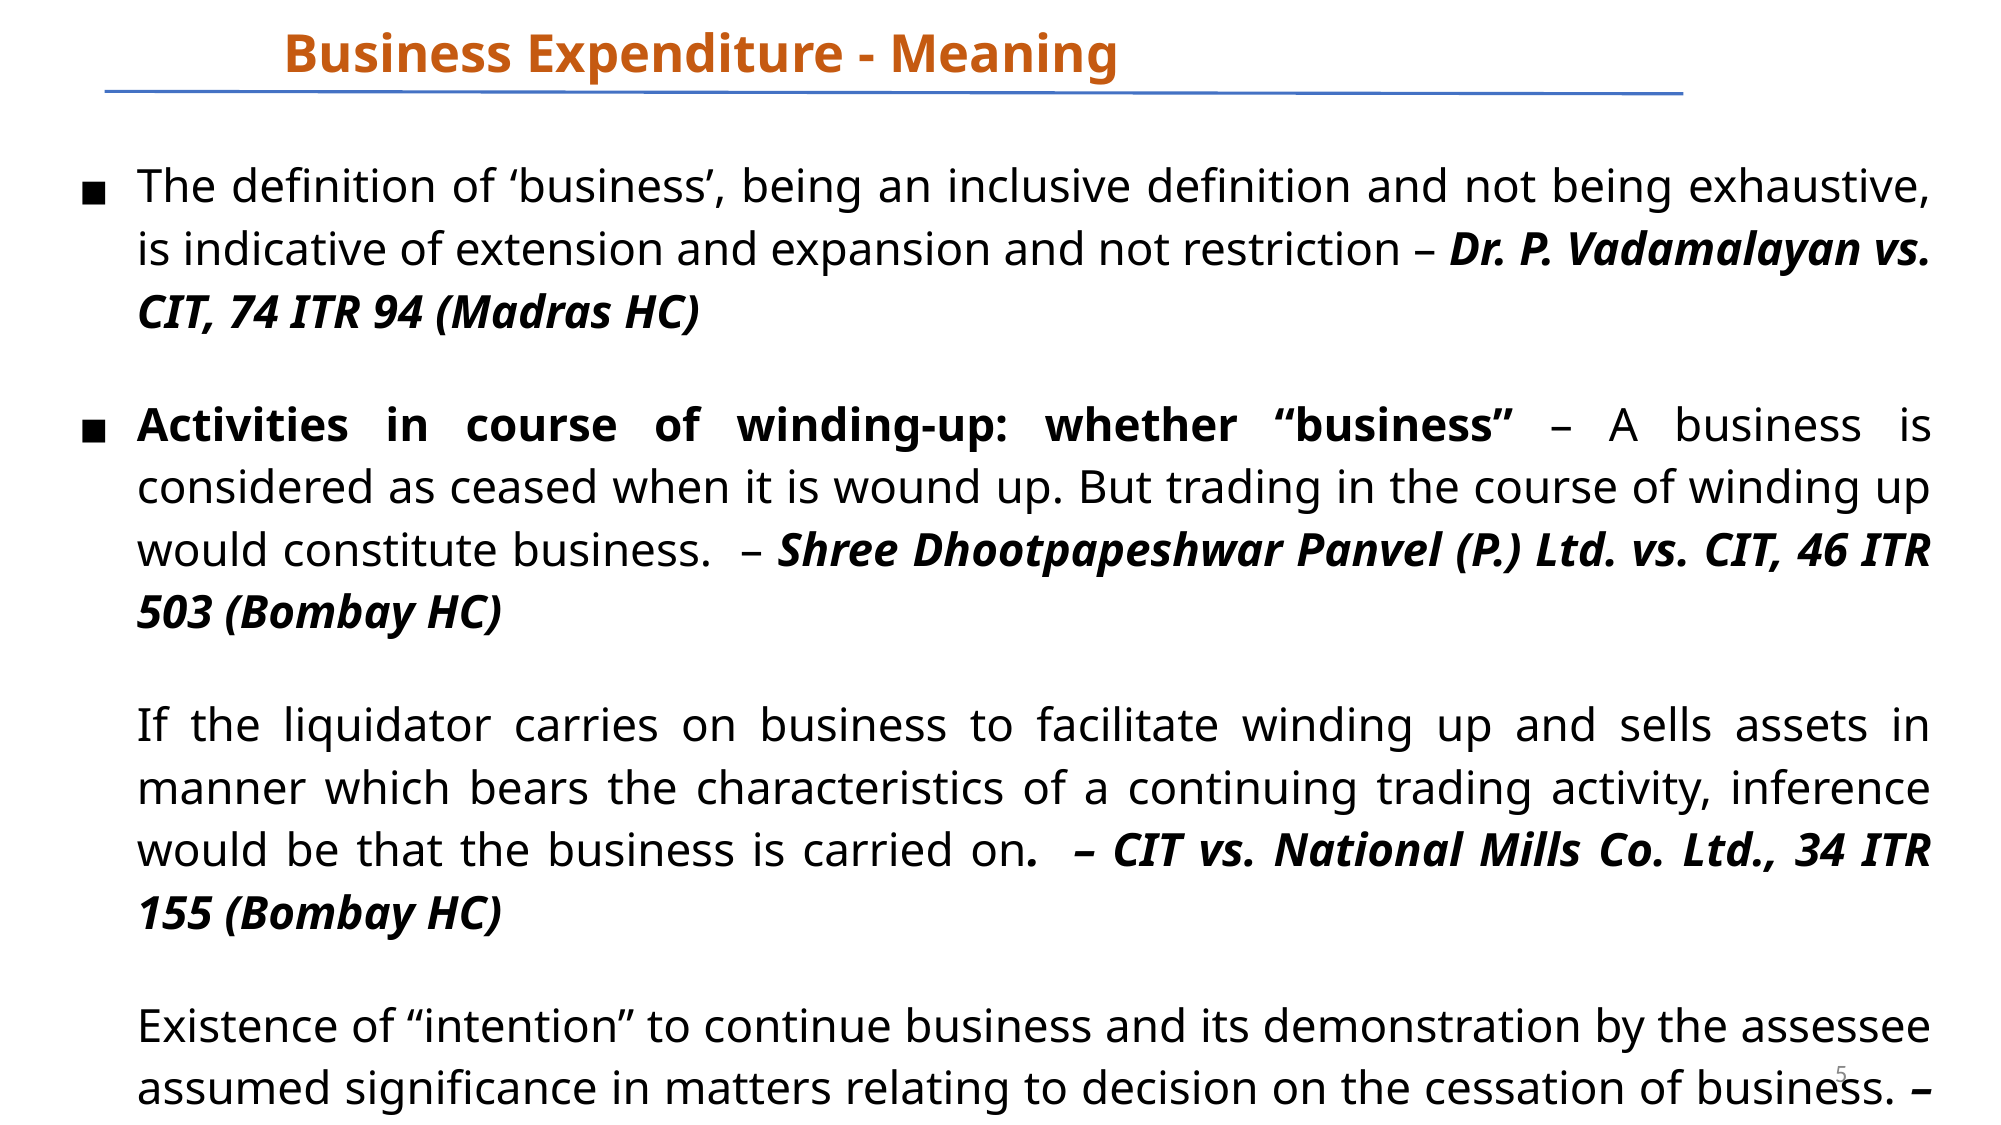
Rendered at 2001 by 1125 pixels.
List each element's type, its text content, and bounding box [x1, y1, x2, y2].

subtitle The definition of ‘business’, being an inclusive definition and not being exhaustive, is indicative of extension and expansion and not restriction – Dr. P. Vadamalayan vs. CIT, 74 ITR 94 (Madras HC) Activities in course of winding-up: whether “business” – A business is considered as ceased when it is wound up. But trading in the course of winding up would constitute business. – Shree Dhootpapeshwar Panvel (P.) Ltd. vs. CIT, 46 ITR 503 (Bombay HC) If the liquidator carries on business to facilitate winding up and sells assets in manner which bears the characteristics of a continuing trading activity, inference would be that the business is carried on. – CIT vs. National Mills Co. Ltd., 34 ITR 155 (Bombay HC) Existence of “intention” to continue business and its demonstration by the assessee assumed significance in matters relating to decision on the cessation of business. – Mula Pravara Electric Co-op. Society Ltd., [2018] 173 ITD 313 (Pune Trib.) [63, 141, 1948, 1103]
slide_number ‹#› [1412, 1042, 1863, 1103]
title Business Expenditure - Meaning [104, 23, 1755, 92]
